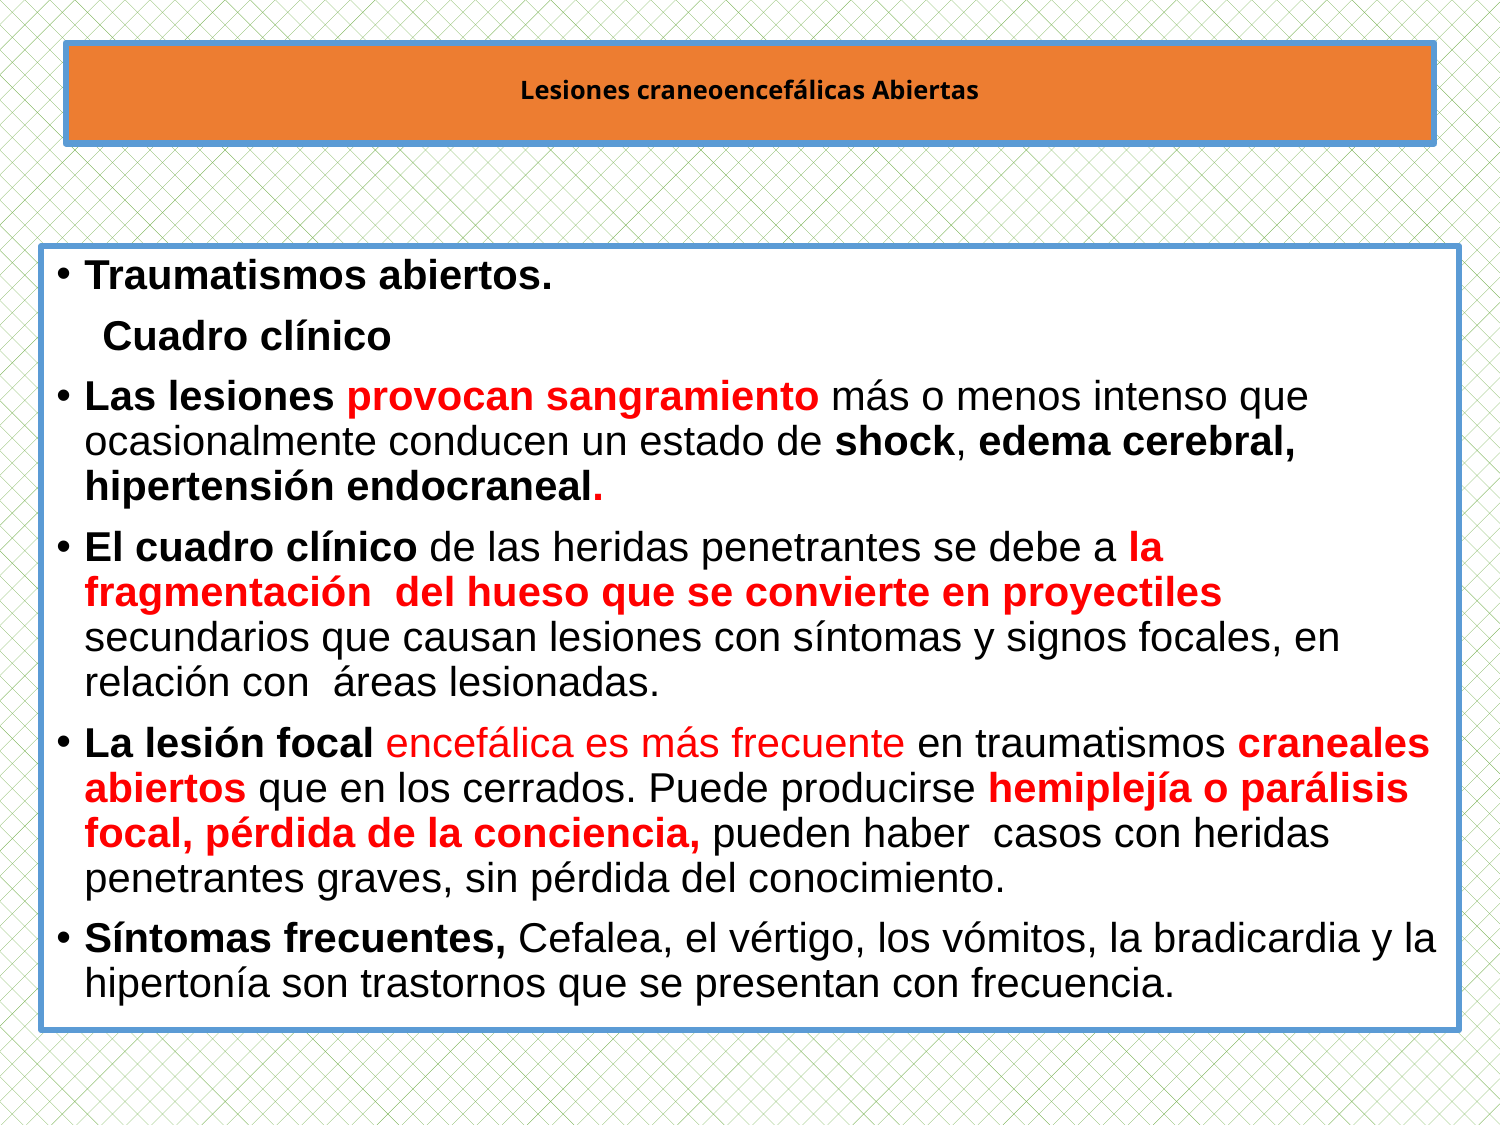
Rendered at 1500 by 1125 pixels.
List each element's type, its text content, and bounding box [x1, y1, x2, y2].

title Lesiones craneoencefálicas Abiertas [65, 42, 1435, 144]
list Traumatismos abiertos. Cuadro clínico Las lesiones provocan sangramiento más o menos intenso que ocasionalmente conducen un estado de shock, edema cerebral, hipertensión endocraneal. El cuadro clínico de las heridas penetrantes se debe a la fragmentación del hueso que se convierte en proyectiles secundarios que causan lesiones con síntomas y signos focales, en relación con áreas lesionadas. La lesión focal encefálica es más frecuente en traumatismos craneales abiertos que en los cerrados. Puede producirse hemiplejía o parálisis focal, pérdida de la conciencia, pueden haber casos con heridas penetrantes graves, sin pérdida del conocimiento. Síntomas frecuentes, Cefalea, el vértigo, los vómitos, la bradicardia y la hipertonía son trastornos que se presentan con frecuencia. [41, 246, 1459, 1030]
